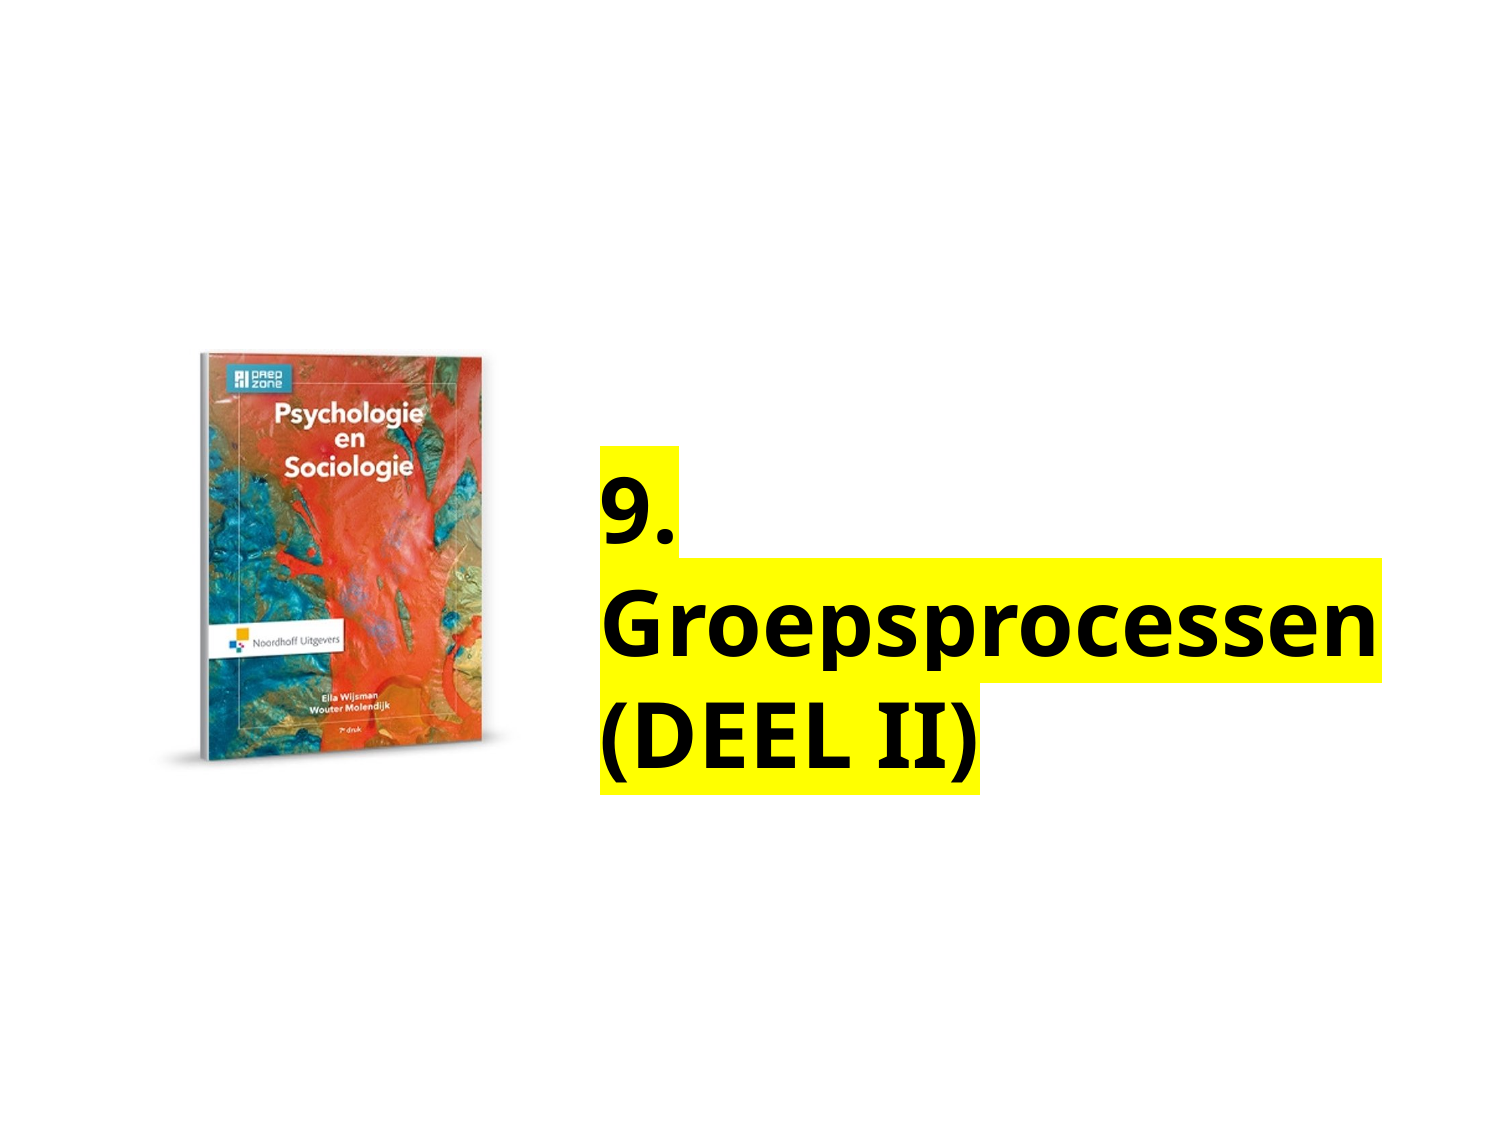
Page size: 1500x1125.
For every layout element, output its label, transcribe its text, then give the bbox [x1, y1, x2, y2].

text_box 9. Groepsprocessen (DEEL II) [585, 446, 1500, 915]
picture [149, 349, 521, 776]
